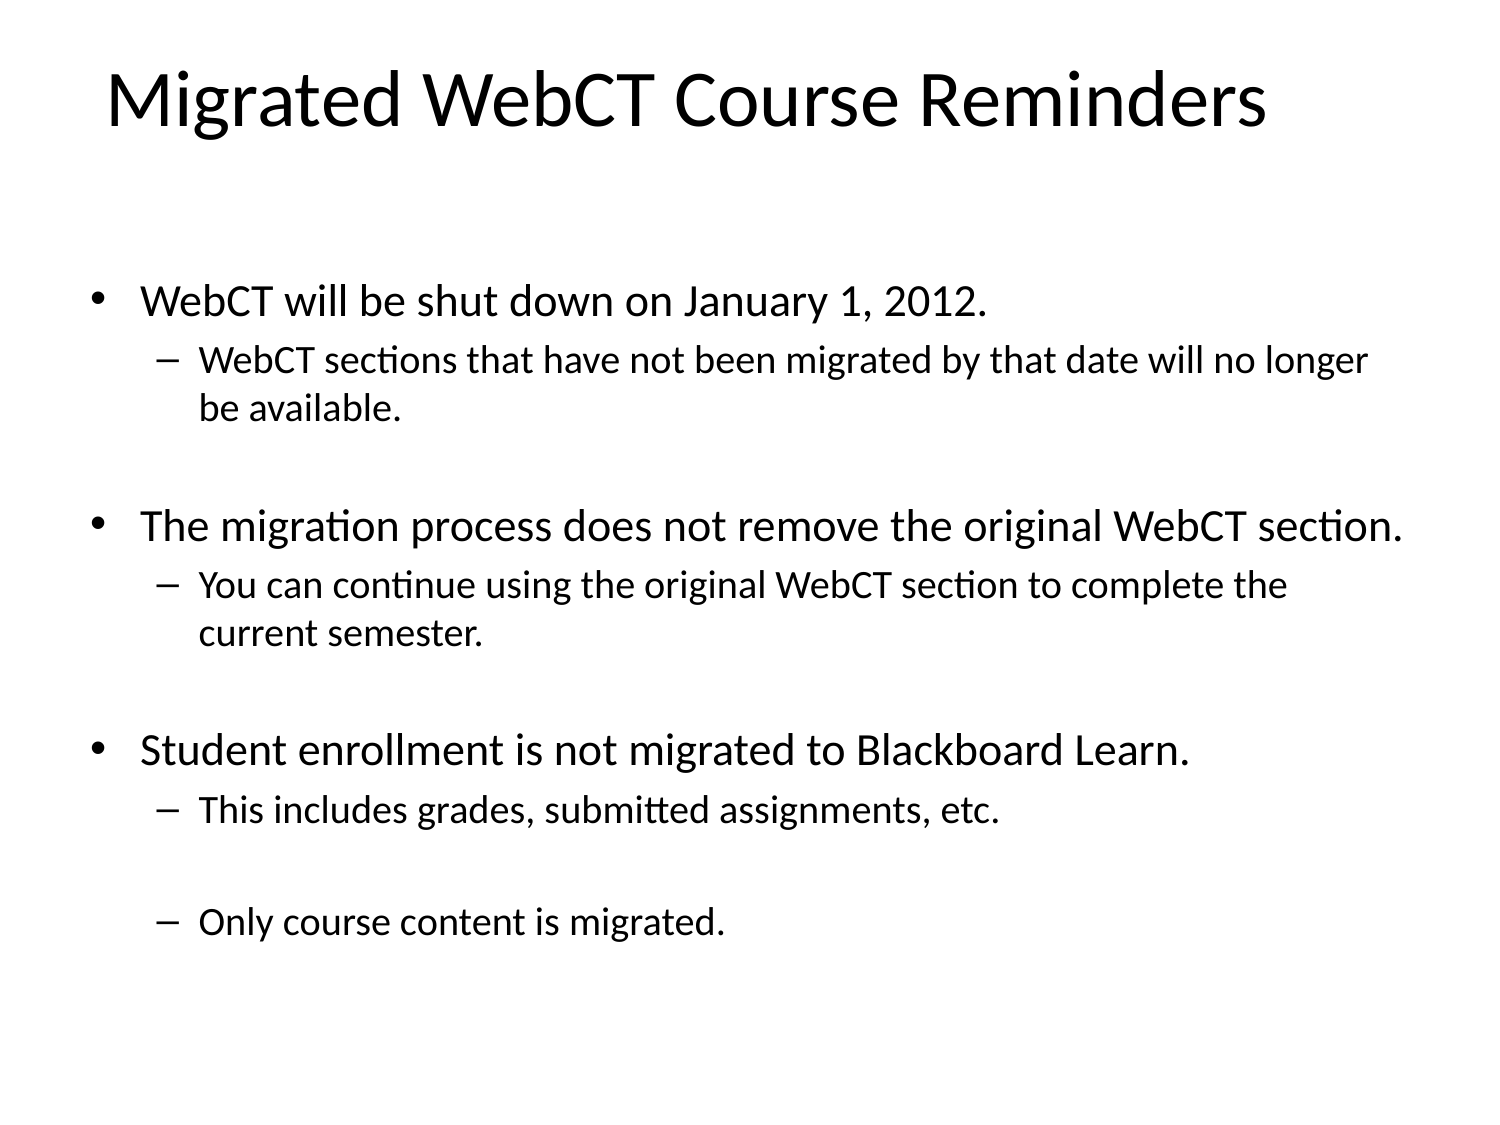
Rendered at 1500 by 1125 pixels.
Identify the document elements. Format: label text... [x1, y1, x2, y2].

title Migrated WebCT Course Reminders [75, 0, 1300, 188]
list WebCT will be shut down on January 1, 2012. WebCT sections that have not been migrated by that date will no longer be available. The migration process does not remove the original WebCT section. You can continue using the original WebCT section to complete the current semester. Student enrollment is not migrated to Blackboard Learn. This includes grades, submitted assignments, etc. Only course content is migrated. [75, 262, 1425, 1005]
